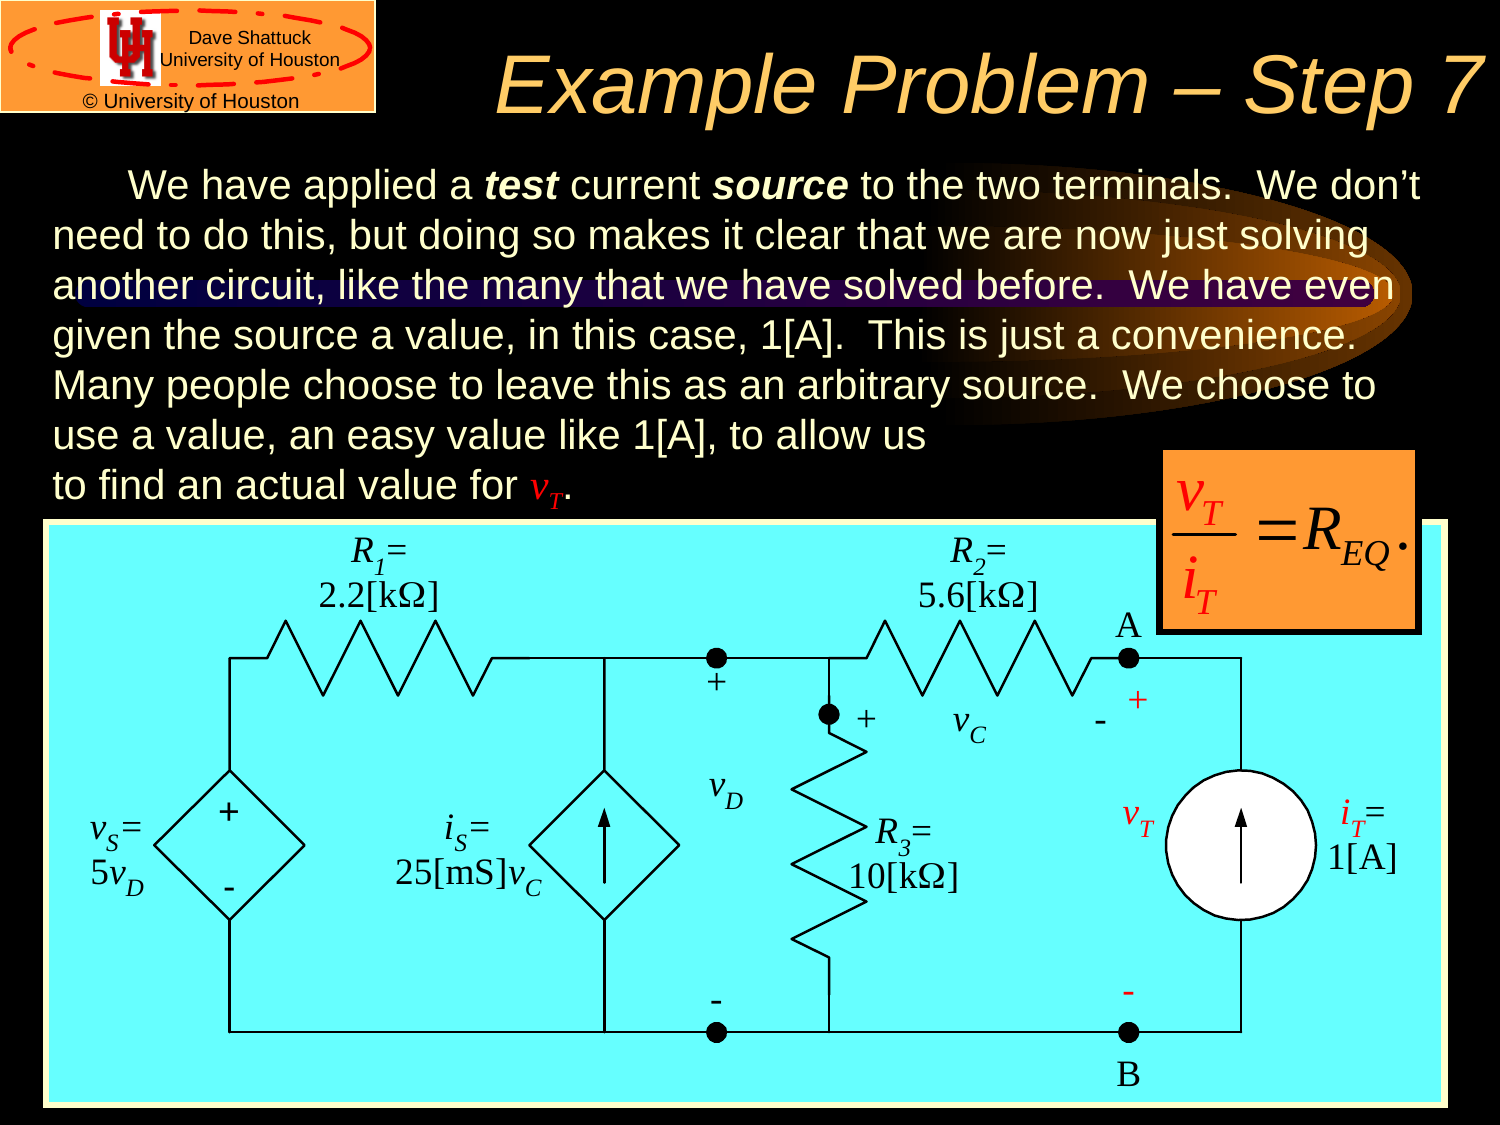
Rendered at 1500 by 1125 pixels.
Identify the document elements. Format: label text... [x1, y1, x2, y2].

title Example Problem – Step 7 [399, 0, 1500, 138]
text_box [49, 524, 1442, 1103]
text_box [1162, 449, 1416, 629]
text_box We have applied a test current source to the two terminals. We don’t need to do this, but doing so makes it clear that we are now just solving another circuit, like the many that we have solved before. We have even given the source a value, in this case, 1[A]. This is just a convenience. Many people choose to leave this as an arbitrary source. We choose to use a value, an easy value like 1[A], to allow us to find an actual value for vT. [37, 149, 1438, 550]
